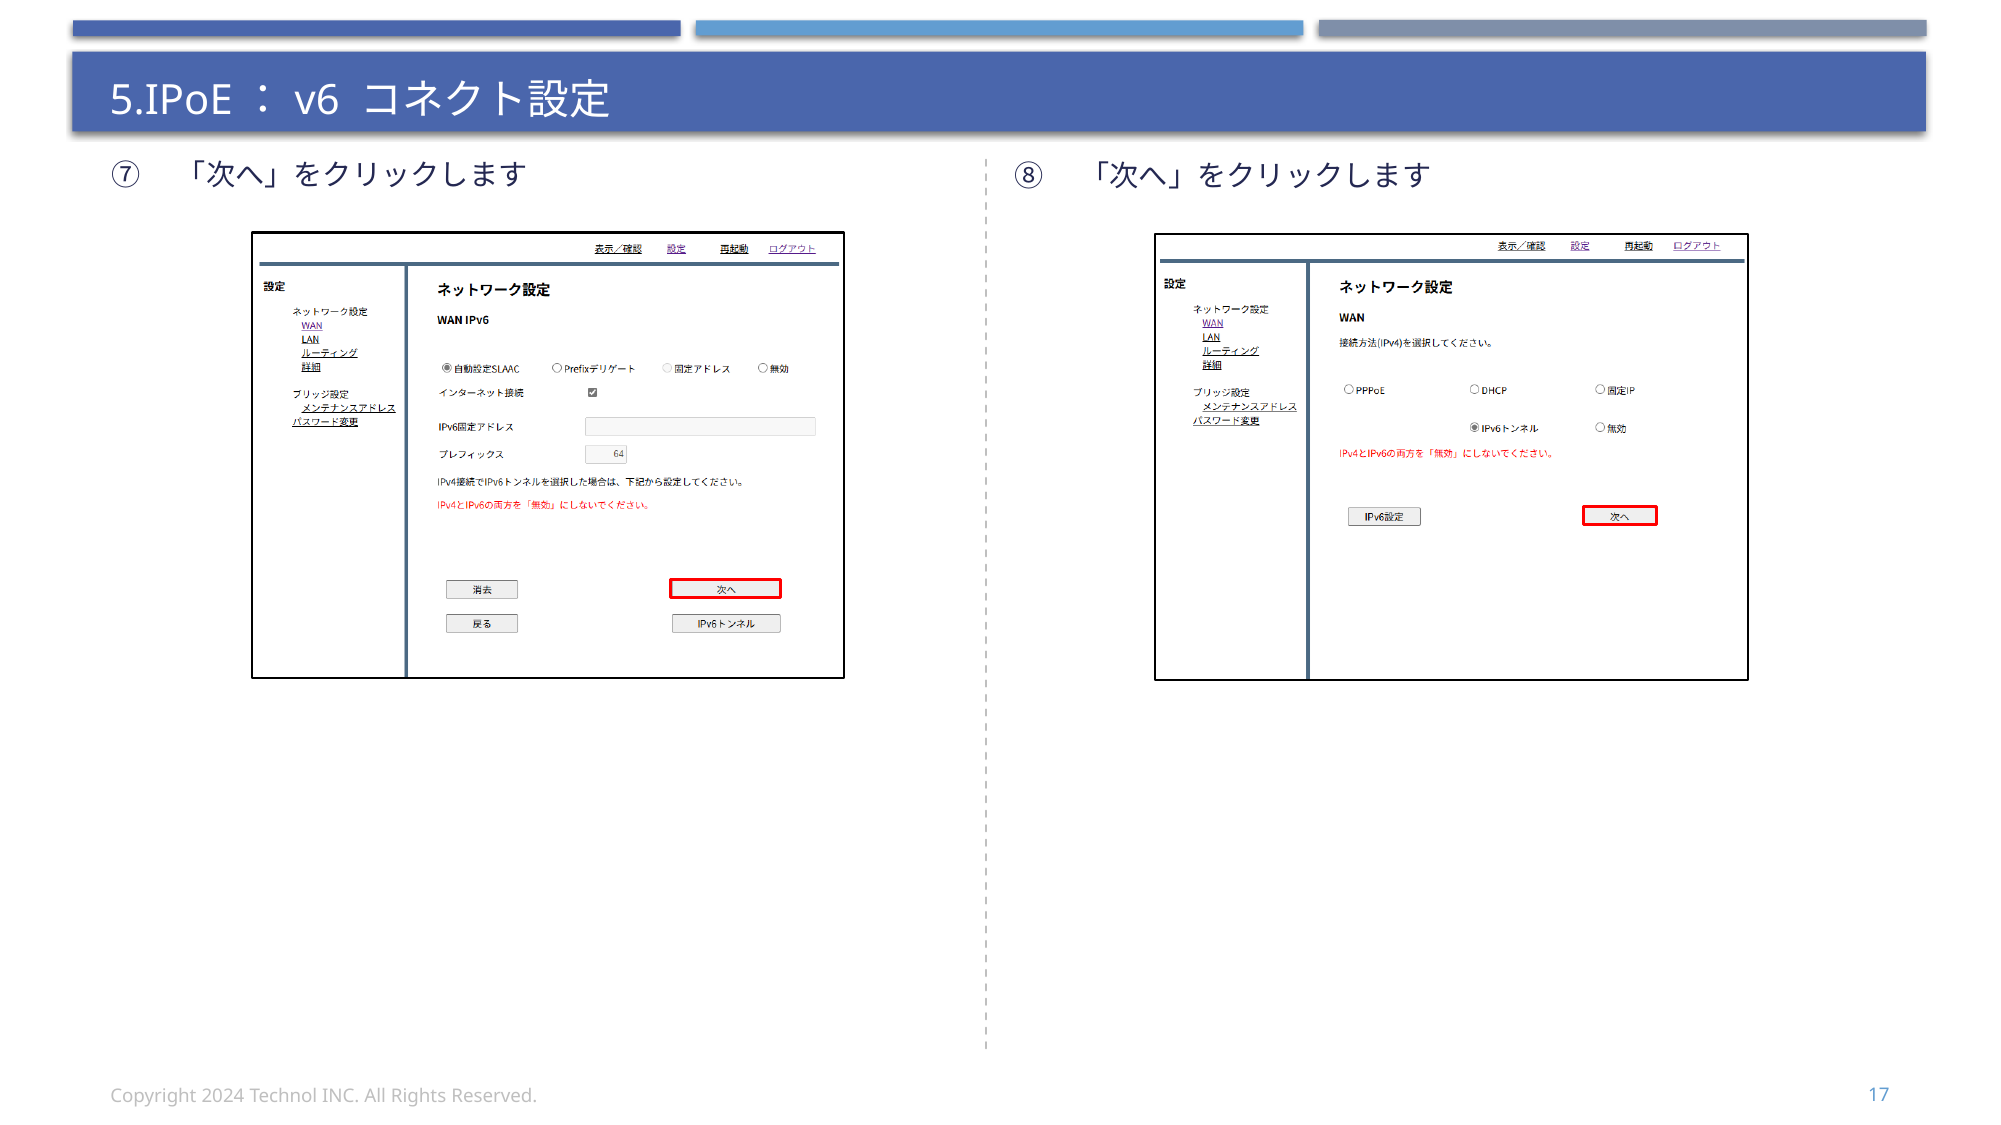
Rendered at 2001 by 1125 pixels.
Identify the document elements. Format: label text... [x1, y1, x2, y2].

list ⑦ 「次へ」をクリックします [96, 148, 1000, 1065]
list ⑧ 「次へ」をクリックします [999, 150, 1904, 1066]
slide_number 17 [1732, 1066, 1905, 1125]
title 5.IPoE：v6 コネクト設定 [94, 70, 1904, 131]
picture [1155, 234, 1748, 680]
picture [252, 232, 844, 678]
footer Copyright 2024 Technol INC. All Rights Reserved. [95, 1065, 1230, 1125]
